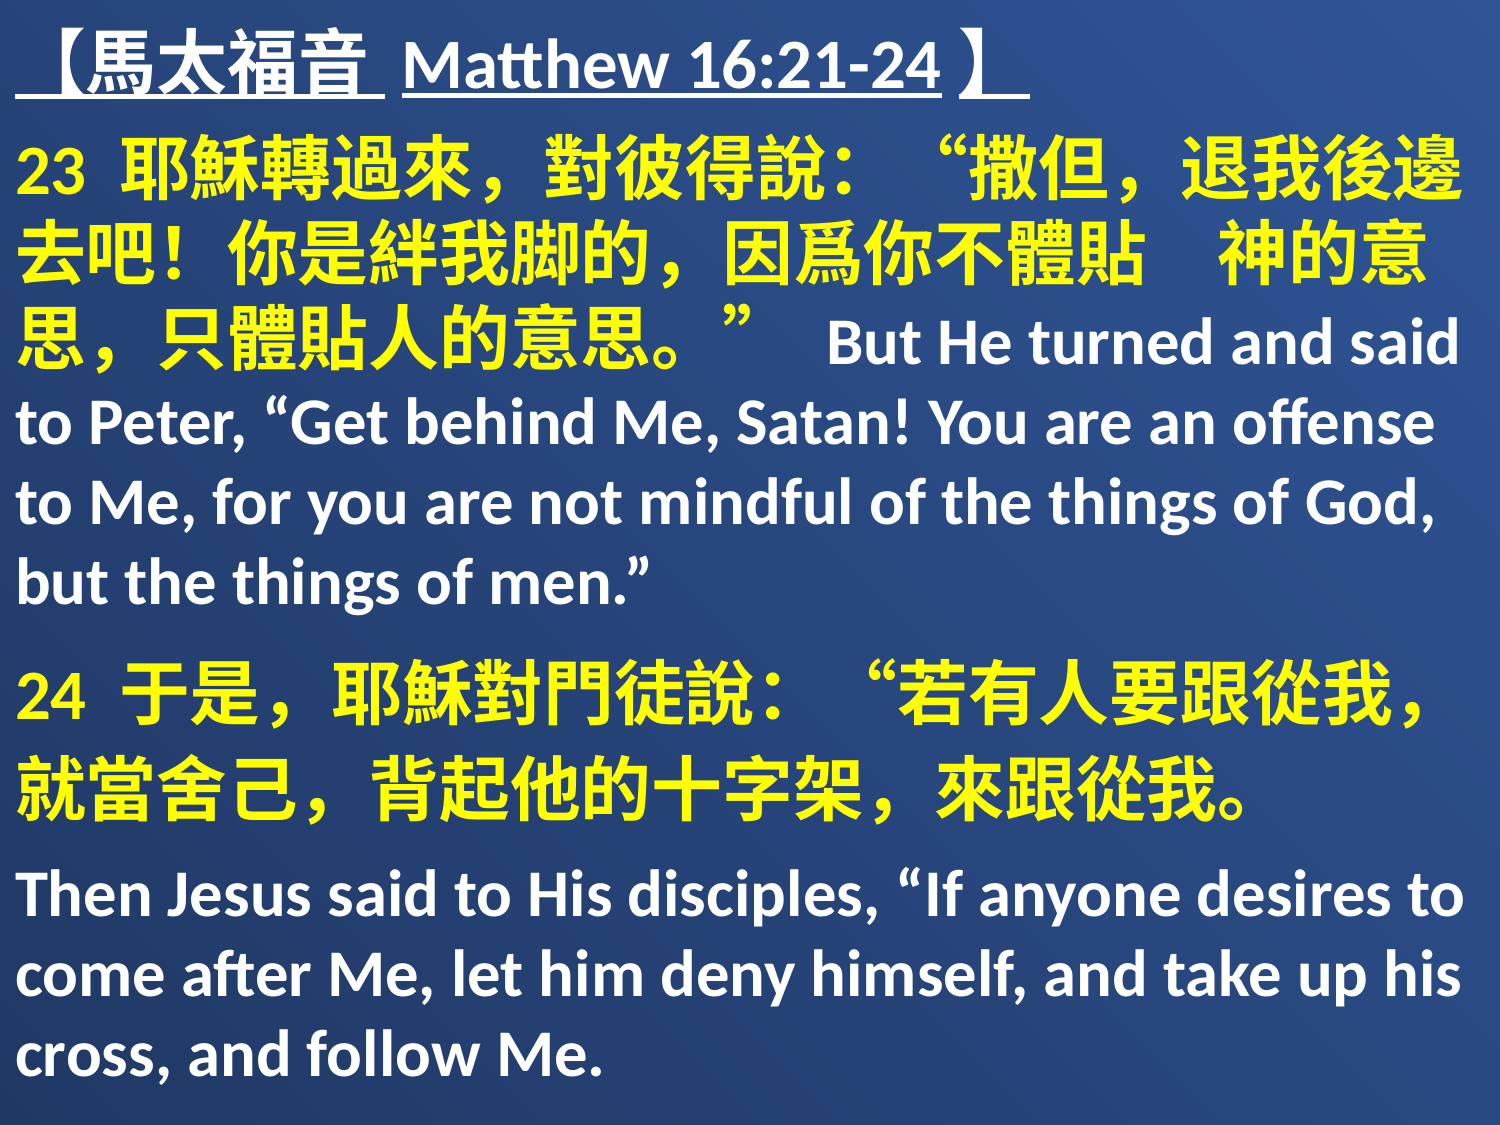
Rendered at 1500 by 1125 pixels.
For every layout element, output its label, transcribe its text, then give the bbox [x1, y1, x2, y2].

subtitle 【馬太福音 Matthew 16:21-24】 23 耶穌轉過來，對彼得說：“撒但，退我後邊去吧！你是絆我脚的，因爲你不體貼 神的意思，只體貼人的意思。” But He turned and said to Peter, “Get behind Me, Satan! You are an offense to Me, for you are not mindful of the things of God, but the things of men.” 24 于是，耶穌對門徒說：“若有人要跟從我，就當舍己，背起他的十字架，來跟從我。 Then Jesus said to His disciples, “If anyone desires to come after Me, let him deny himself, and take up his cross, and follow Me. [0, 0, 1500, 1125]
